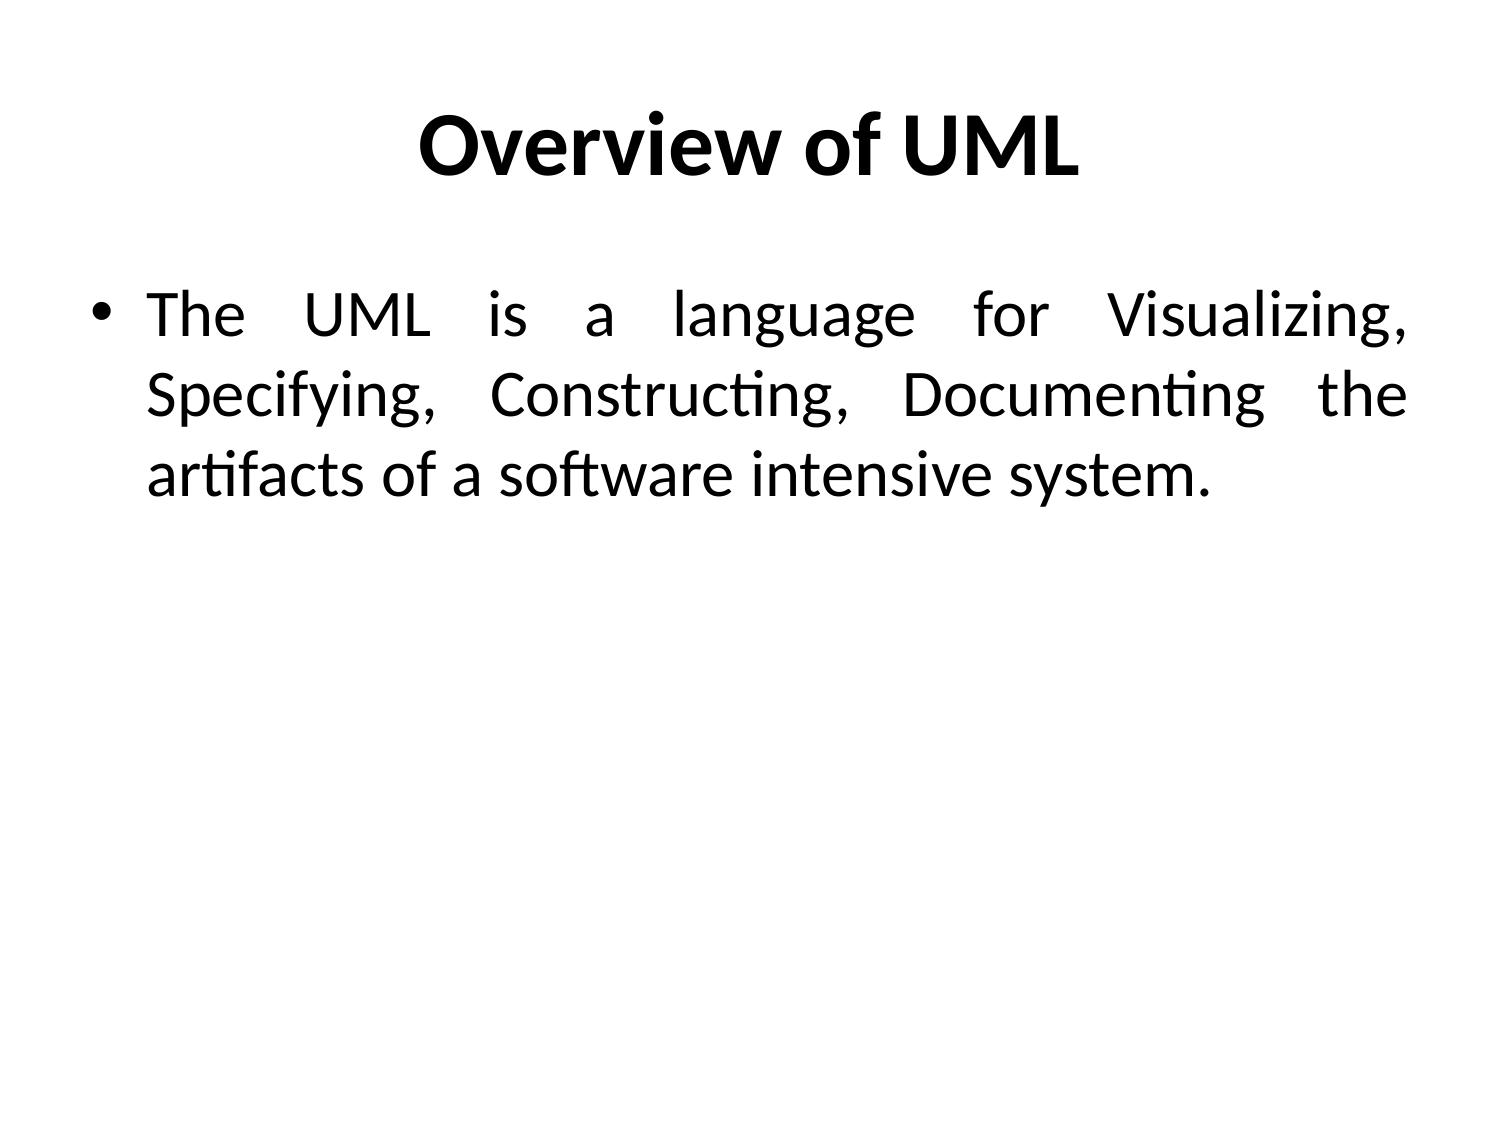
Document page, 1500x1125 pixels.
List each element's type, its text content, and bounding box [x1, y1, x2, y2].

title Overview of UML [75, 45, 1425, 233]
list The UML is a language for Visualizing, Specifying, Constructing, Documenting the artifacts of a software intensive system. [75, 262, 1425, 1005]
